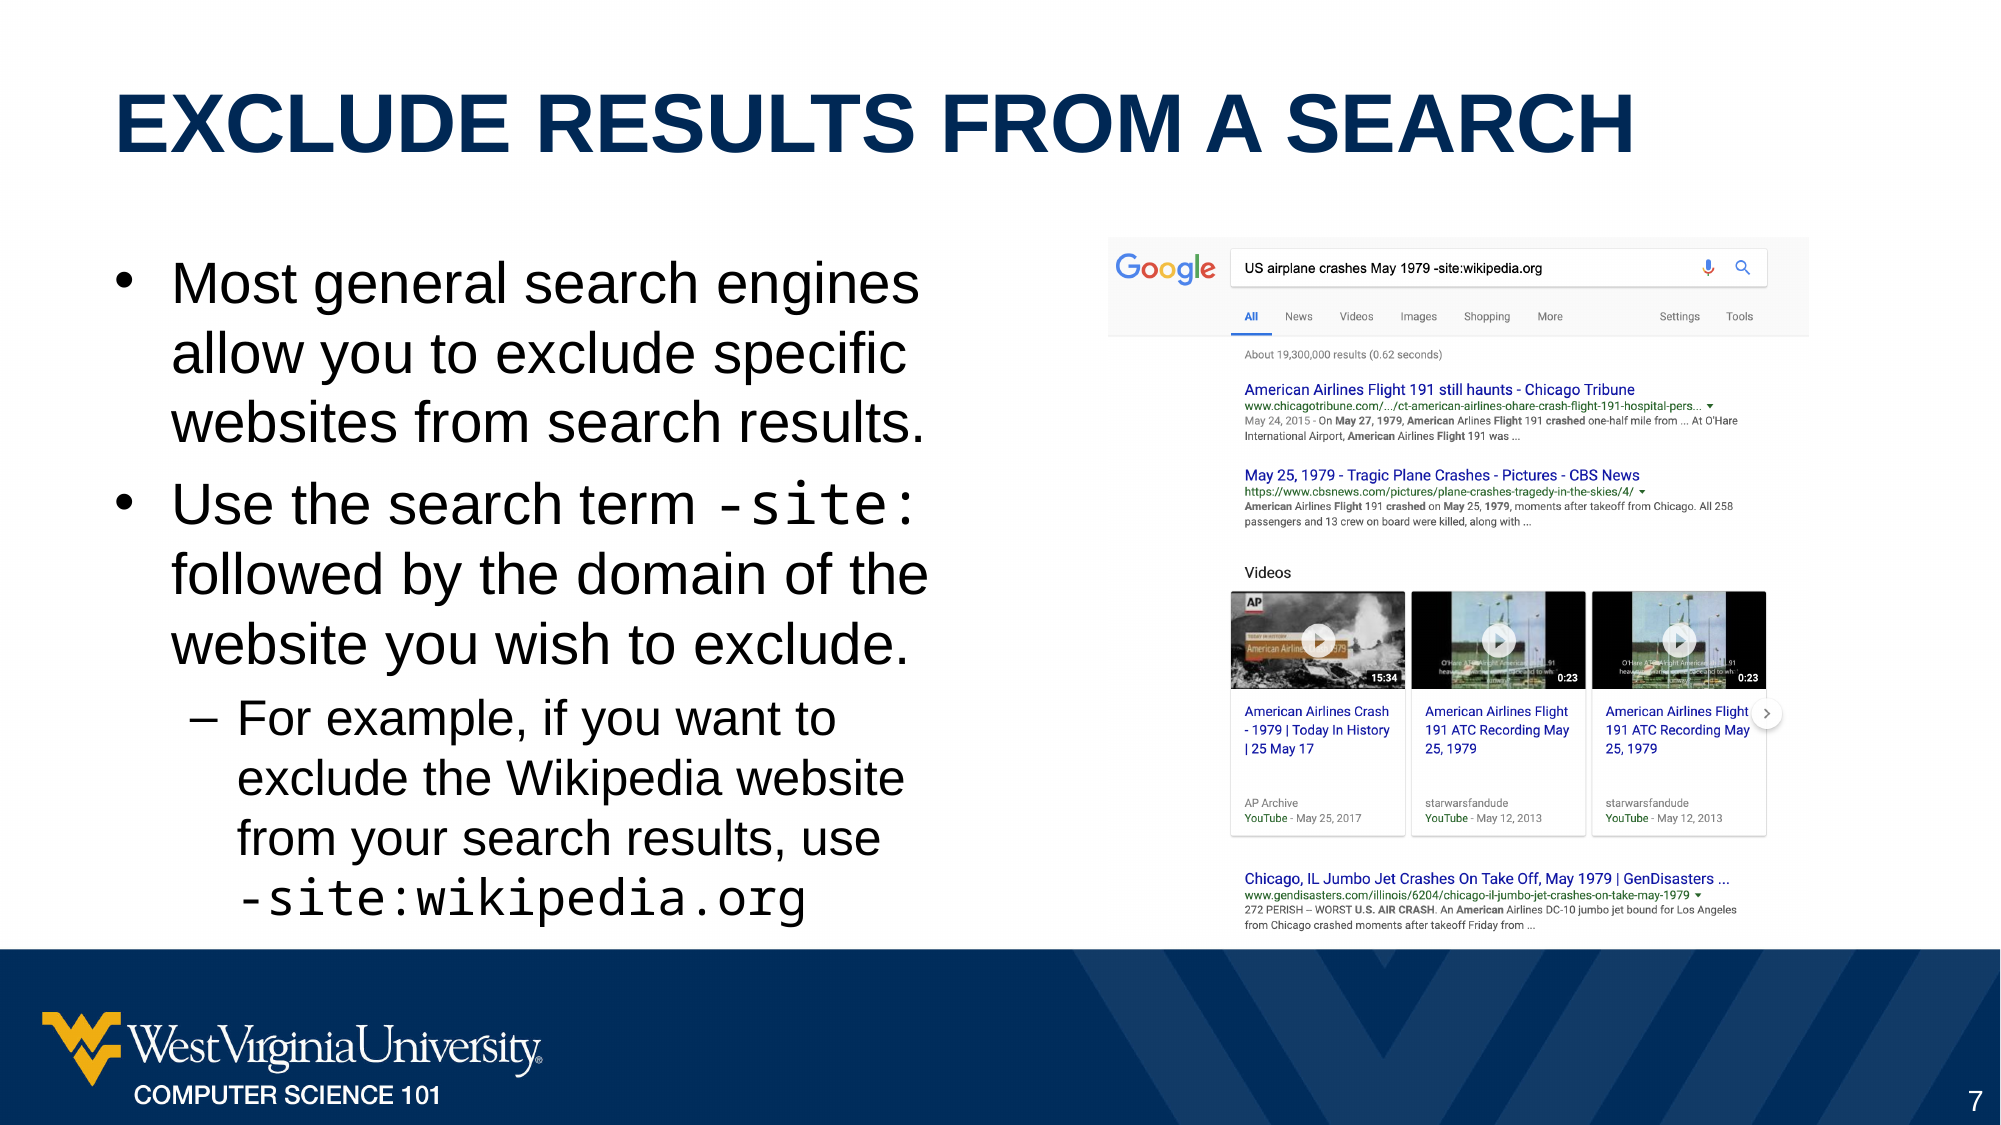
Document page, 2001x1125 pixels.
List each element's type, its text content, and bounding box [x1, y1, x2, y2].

picture [0, 0, 2001, 1125]
list Most general search engines allow you to exclude specific websites from search results. Use the search term -site: followed by the domain of the website you wish to exclude. For example, if you want to exclude the Wikipedia website from your search results, use -site:wikipedia.org [99, 237, 984, 938]
title Exclude results from a search [99, 24, 1900, 213]
slide_number 7 [1532, 1074, 1999, 1125]
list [1108, 237, 1809, 938]
